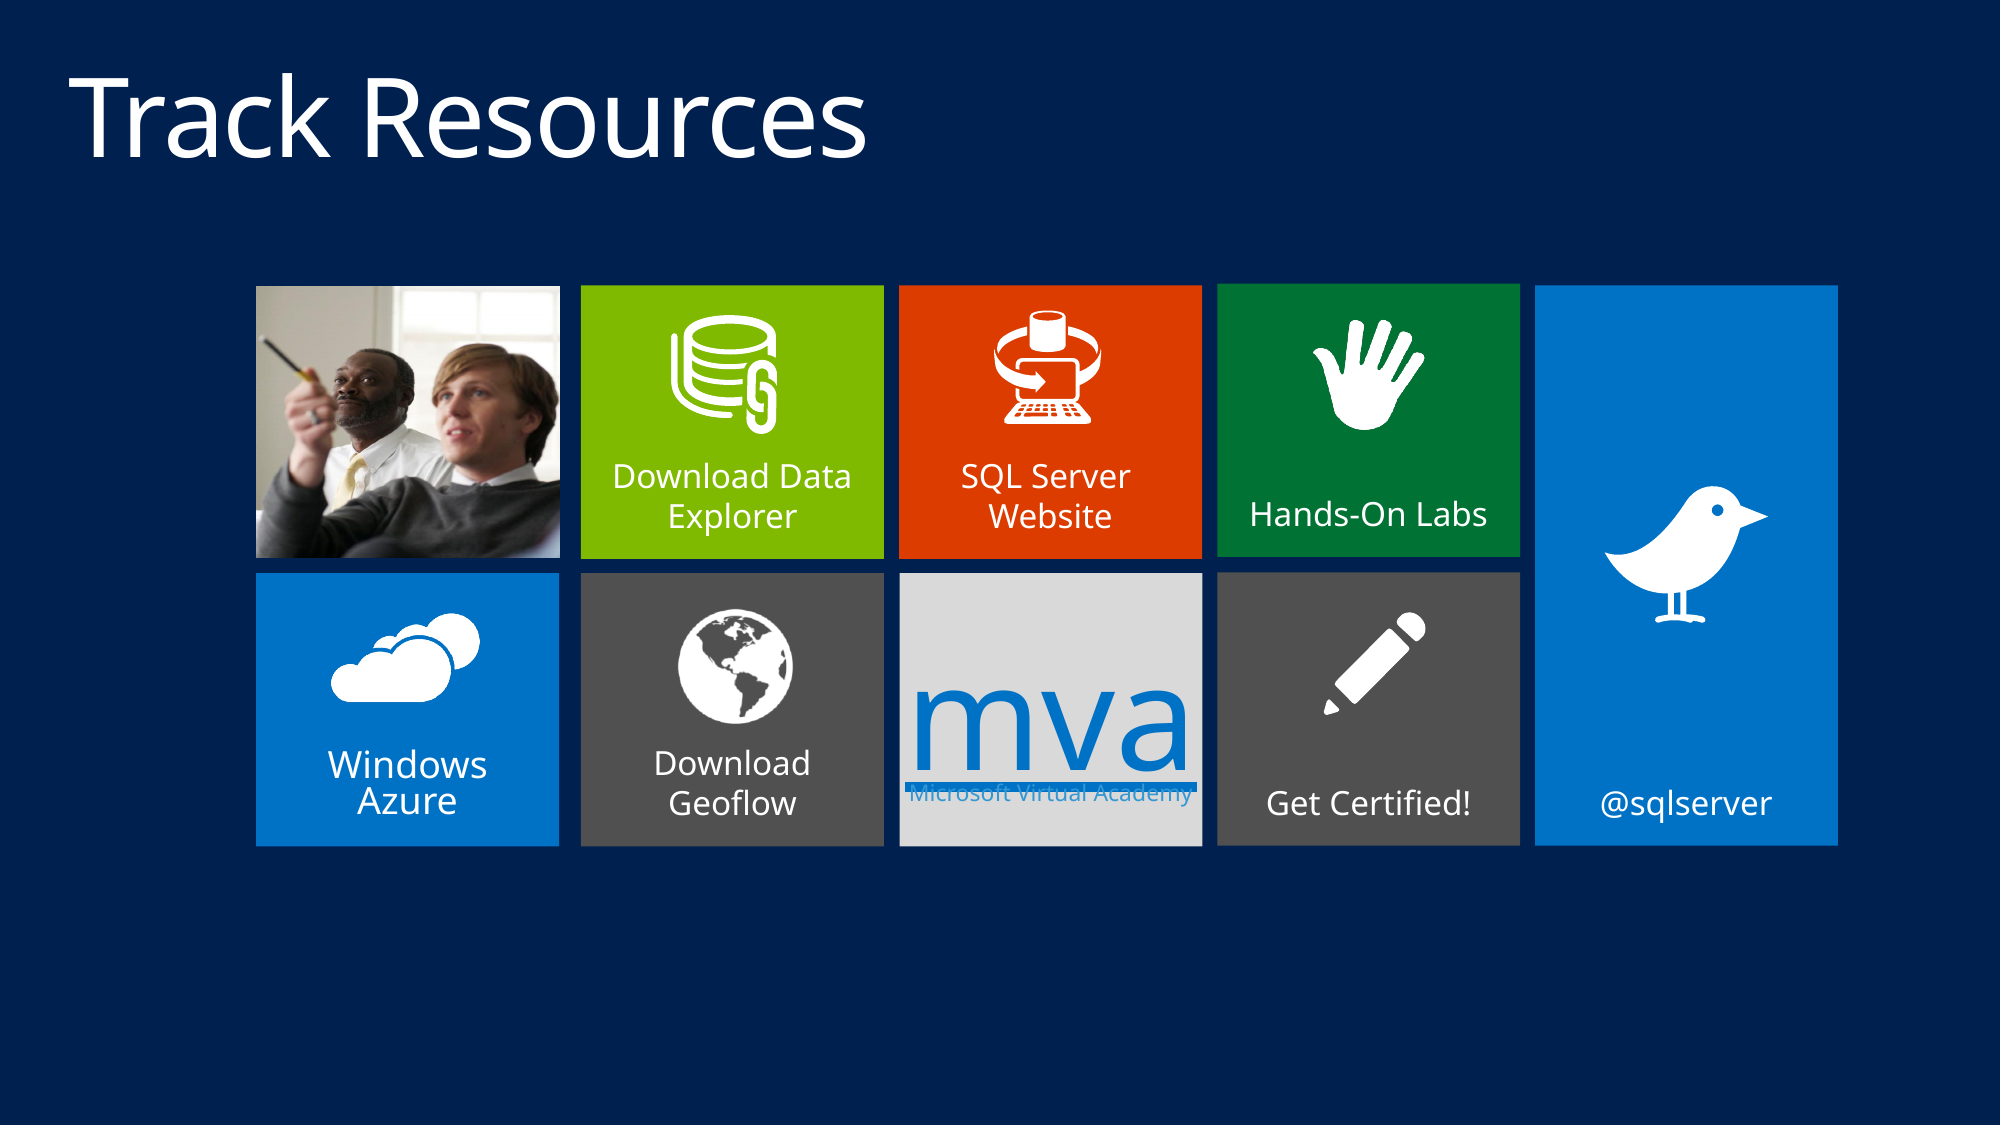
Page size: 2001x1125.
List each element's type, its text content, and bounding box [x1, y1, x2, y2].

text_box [1534, 285, 1839, 846]
picture [667, 599, 802, 734]
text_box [255, 572, 560, 847]
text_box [898, 285, 1203, 560]
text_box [671, 314, 778, 435]
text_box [1217, 572, 1521, 846]
text_box Download Geoflow [580, 572, 885, 847]
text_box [1217, 283, 1521, 558]
title Track Resources [44, 47, 1957, 196]
text_box Download Data Explorer [580, 285, 885, 560]
picture [255, 286, 560, 559]
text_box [891, 572, 1211, 847]
